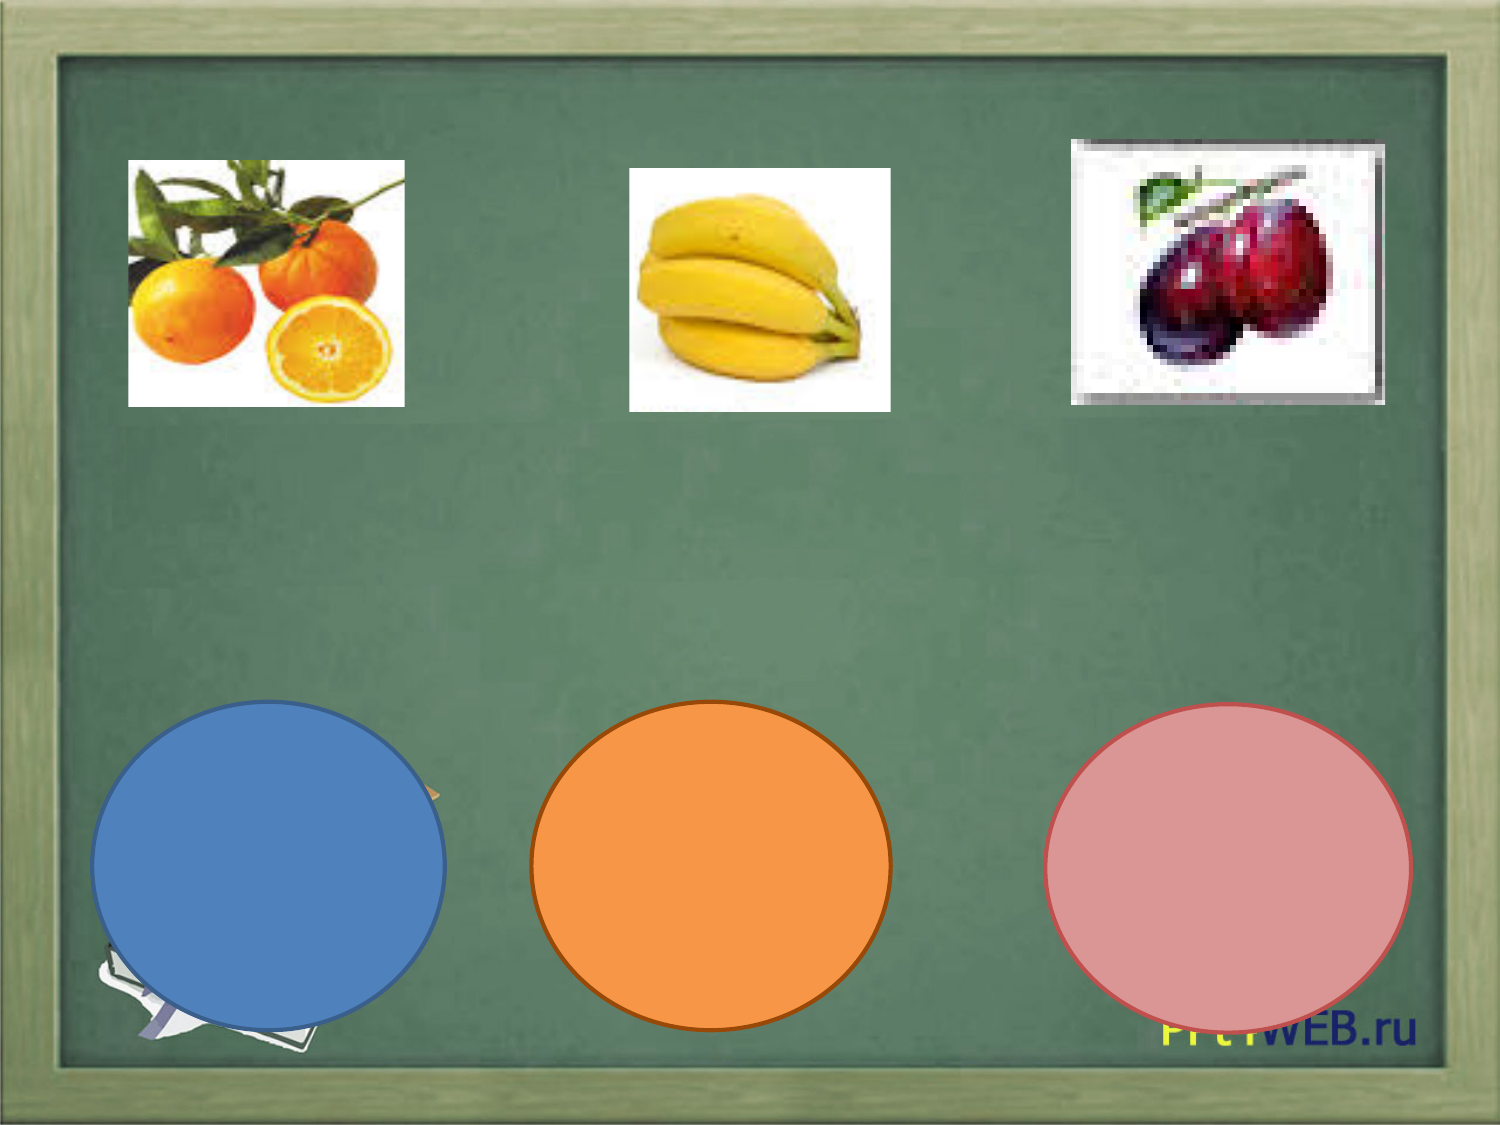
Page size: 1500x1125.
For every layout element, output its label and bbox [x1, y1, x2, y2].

text_box [529, 699, 893, 1033]
picture [0, 0, 1500, 1125]
text_box [90, 699, 447, 1033]
text_box [1043, 702, 1414, 1035]
